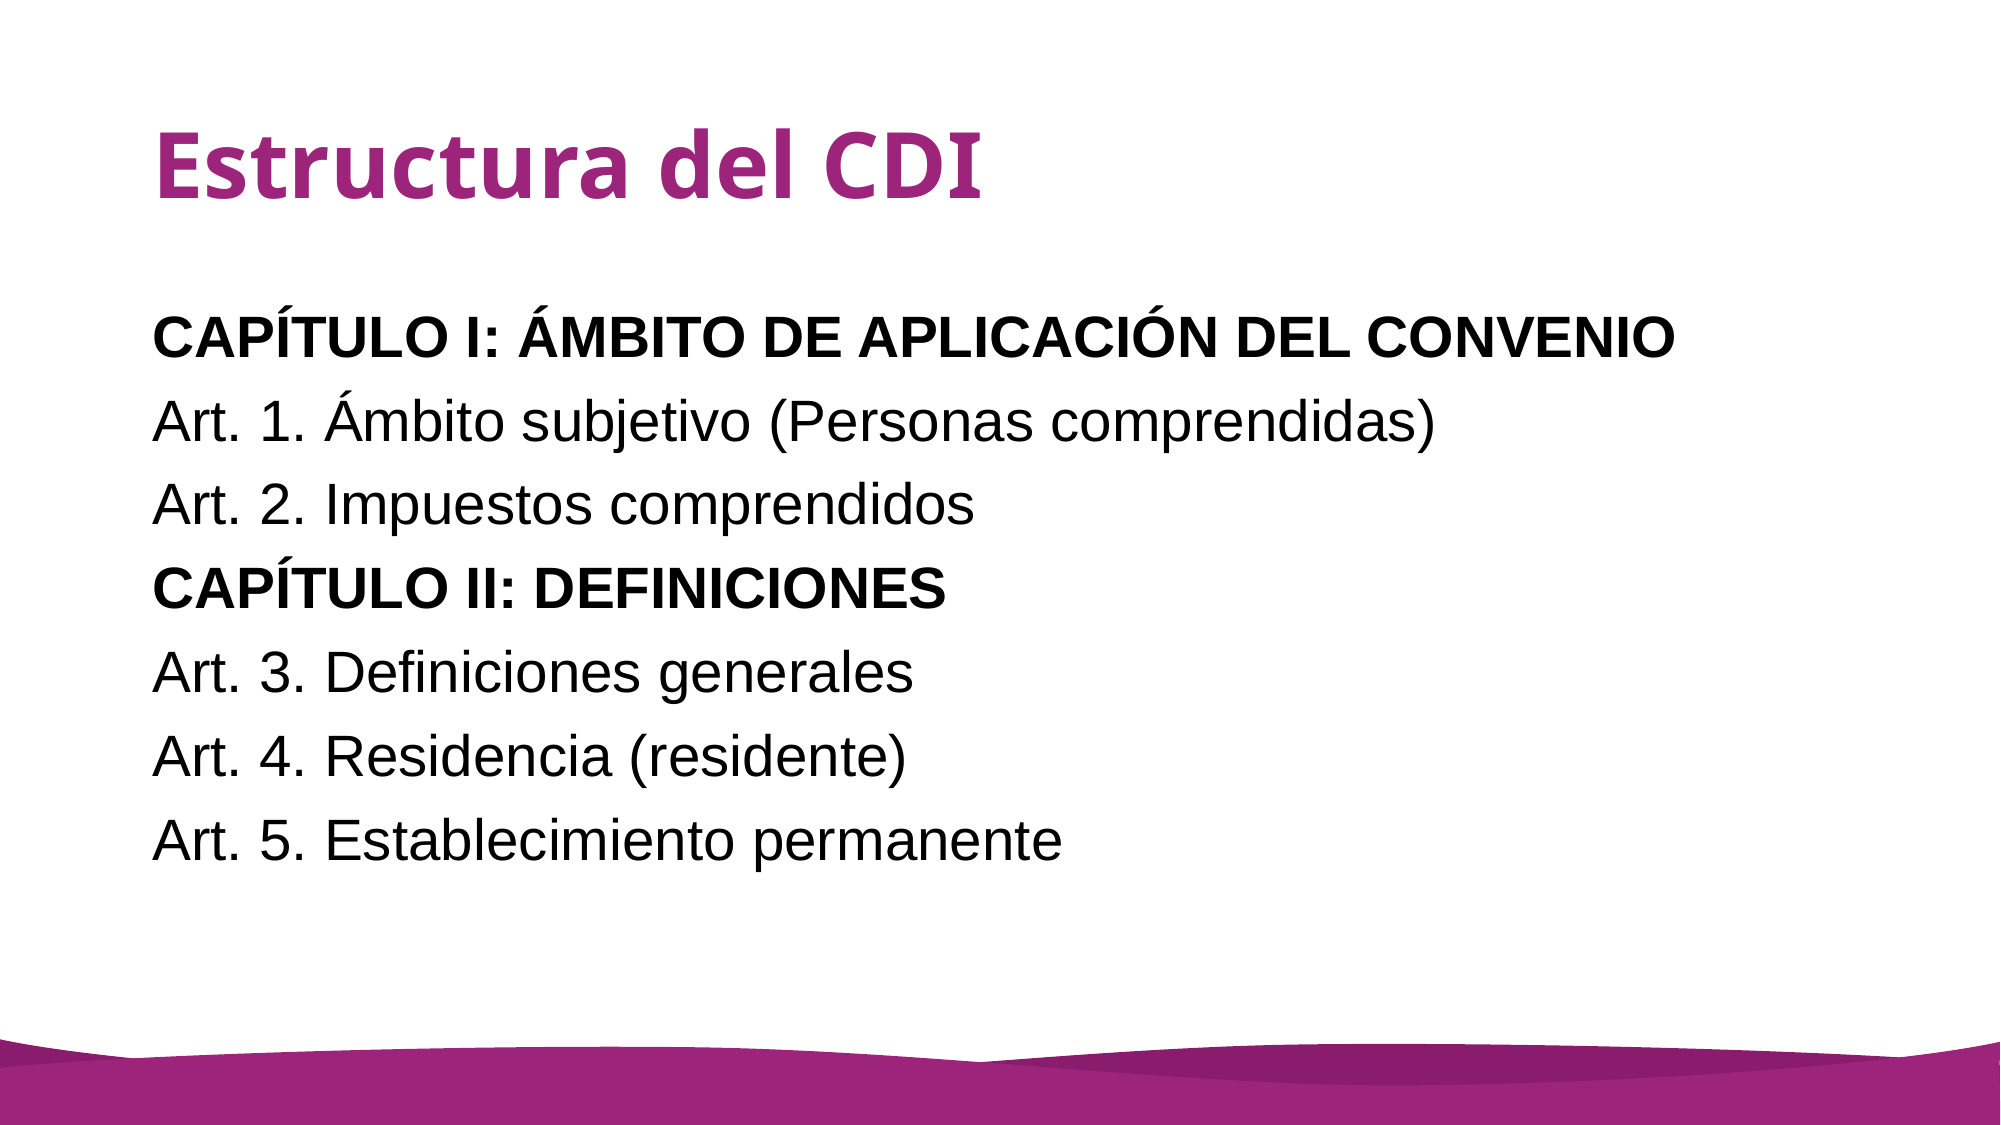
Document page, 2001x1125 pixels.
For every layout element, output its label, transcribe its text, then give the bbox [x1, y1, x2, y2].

list CAPÍTULO I: ÁMBITO DE APLICACIÓN DEL CONVENIO Art. 1. Ámbito subjetivo (Personas comprendidas) Art. 2. Impuestos comprendidos CAPÍTULO II: DEFINICIONES Art. 3. Definiciones generales Art. 4. Residencia (residente) Art. 5. Establecimiento permanente [137, 299, 1825, 1125]
title Estructura del CDI [137, 59, 1863, 278]
